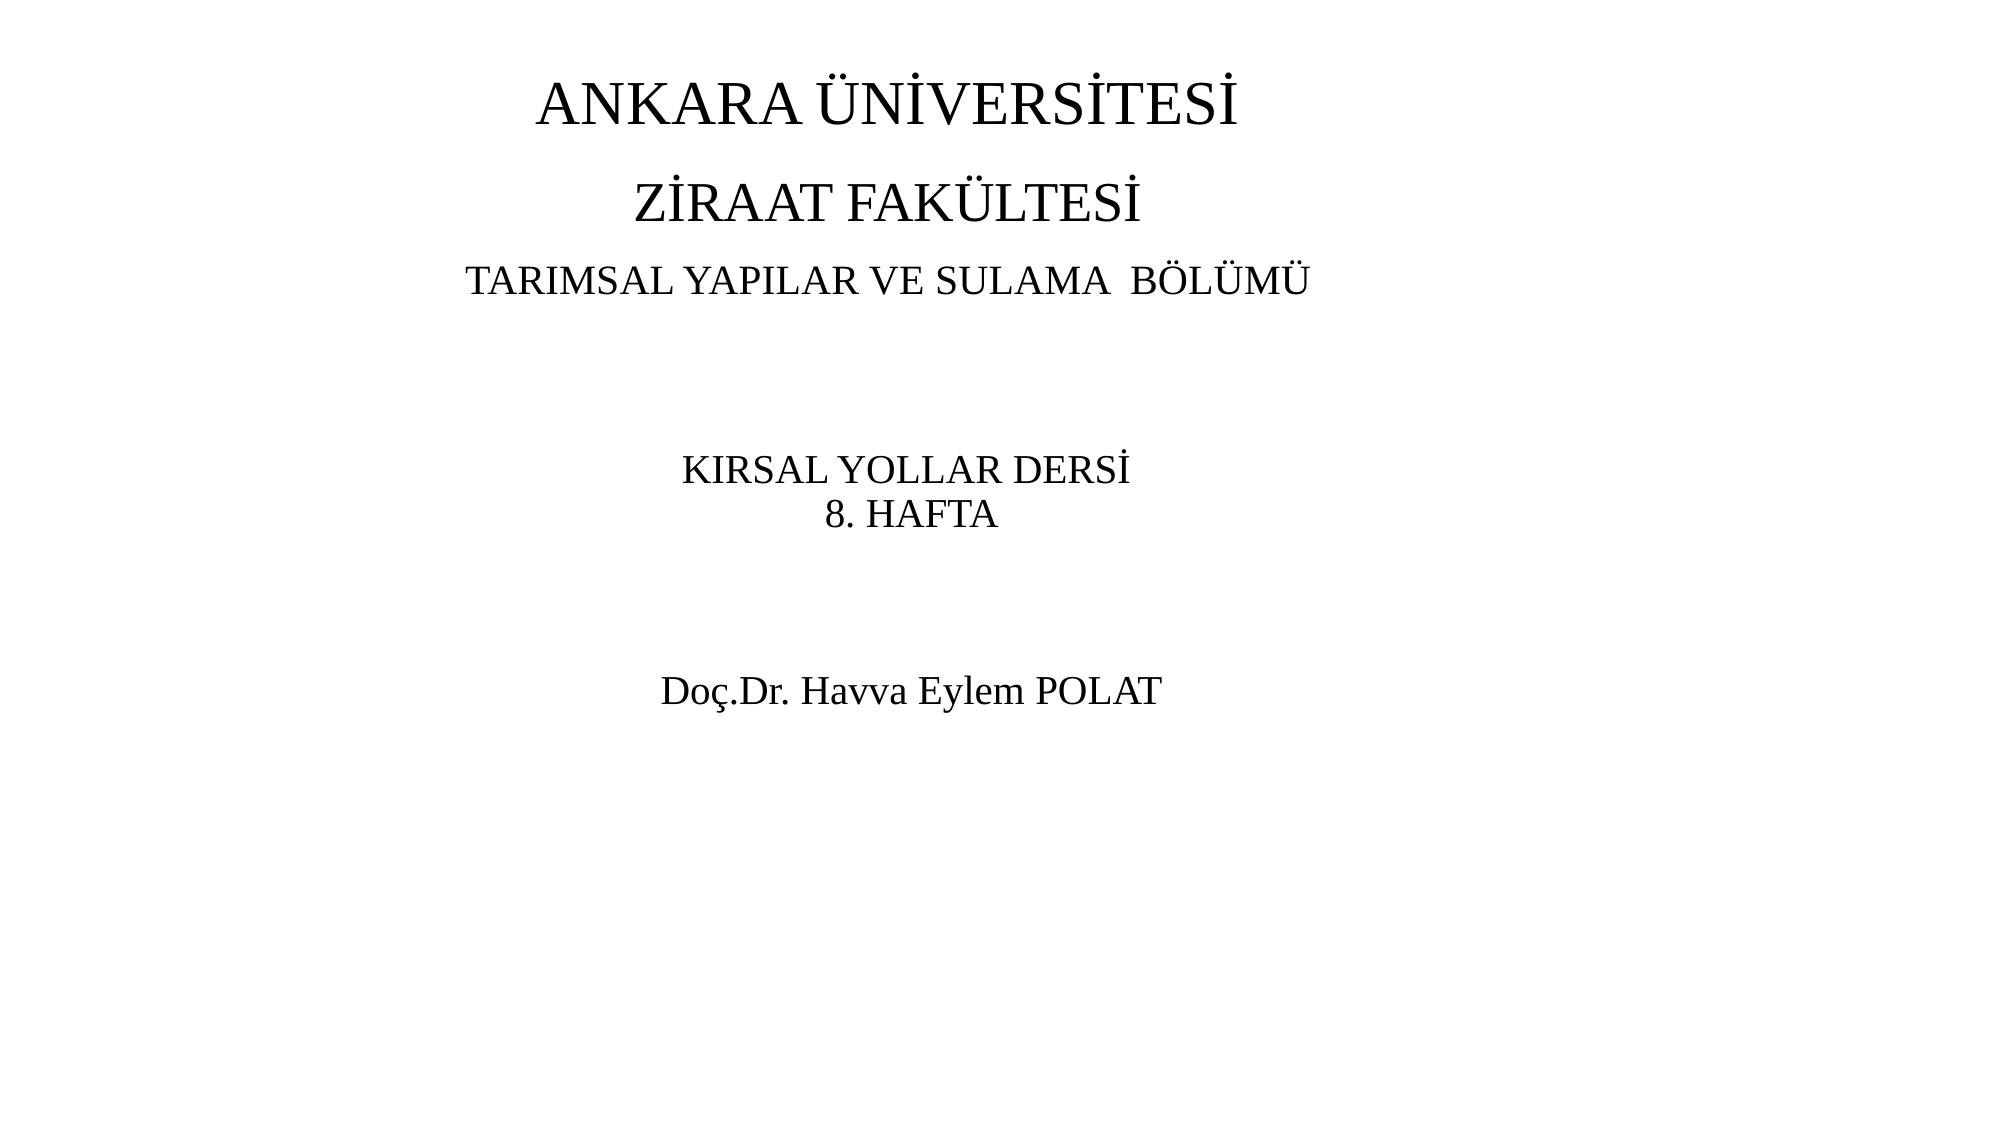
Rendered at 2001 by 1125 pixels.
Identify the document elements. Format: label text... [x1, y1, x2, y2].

text_box ANKARA ÜNİVERSİTESİ ZİRAAT FAKÜLTESİ TARIMSAL YAPILAR VE SULAMA BÖLÜMÜ [397, 54, 1379, 382]
title KIRSAL YOLLAR DERSİ 8. HAFTA Doç.Dr. Havva Eylem POLAT [445, 396, 1379, 893]
